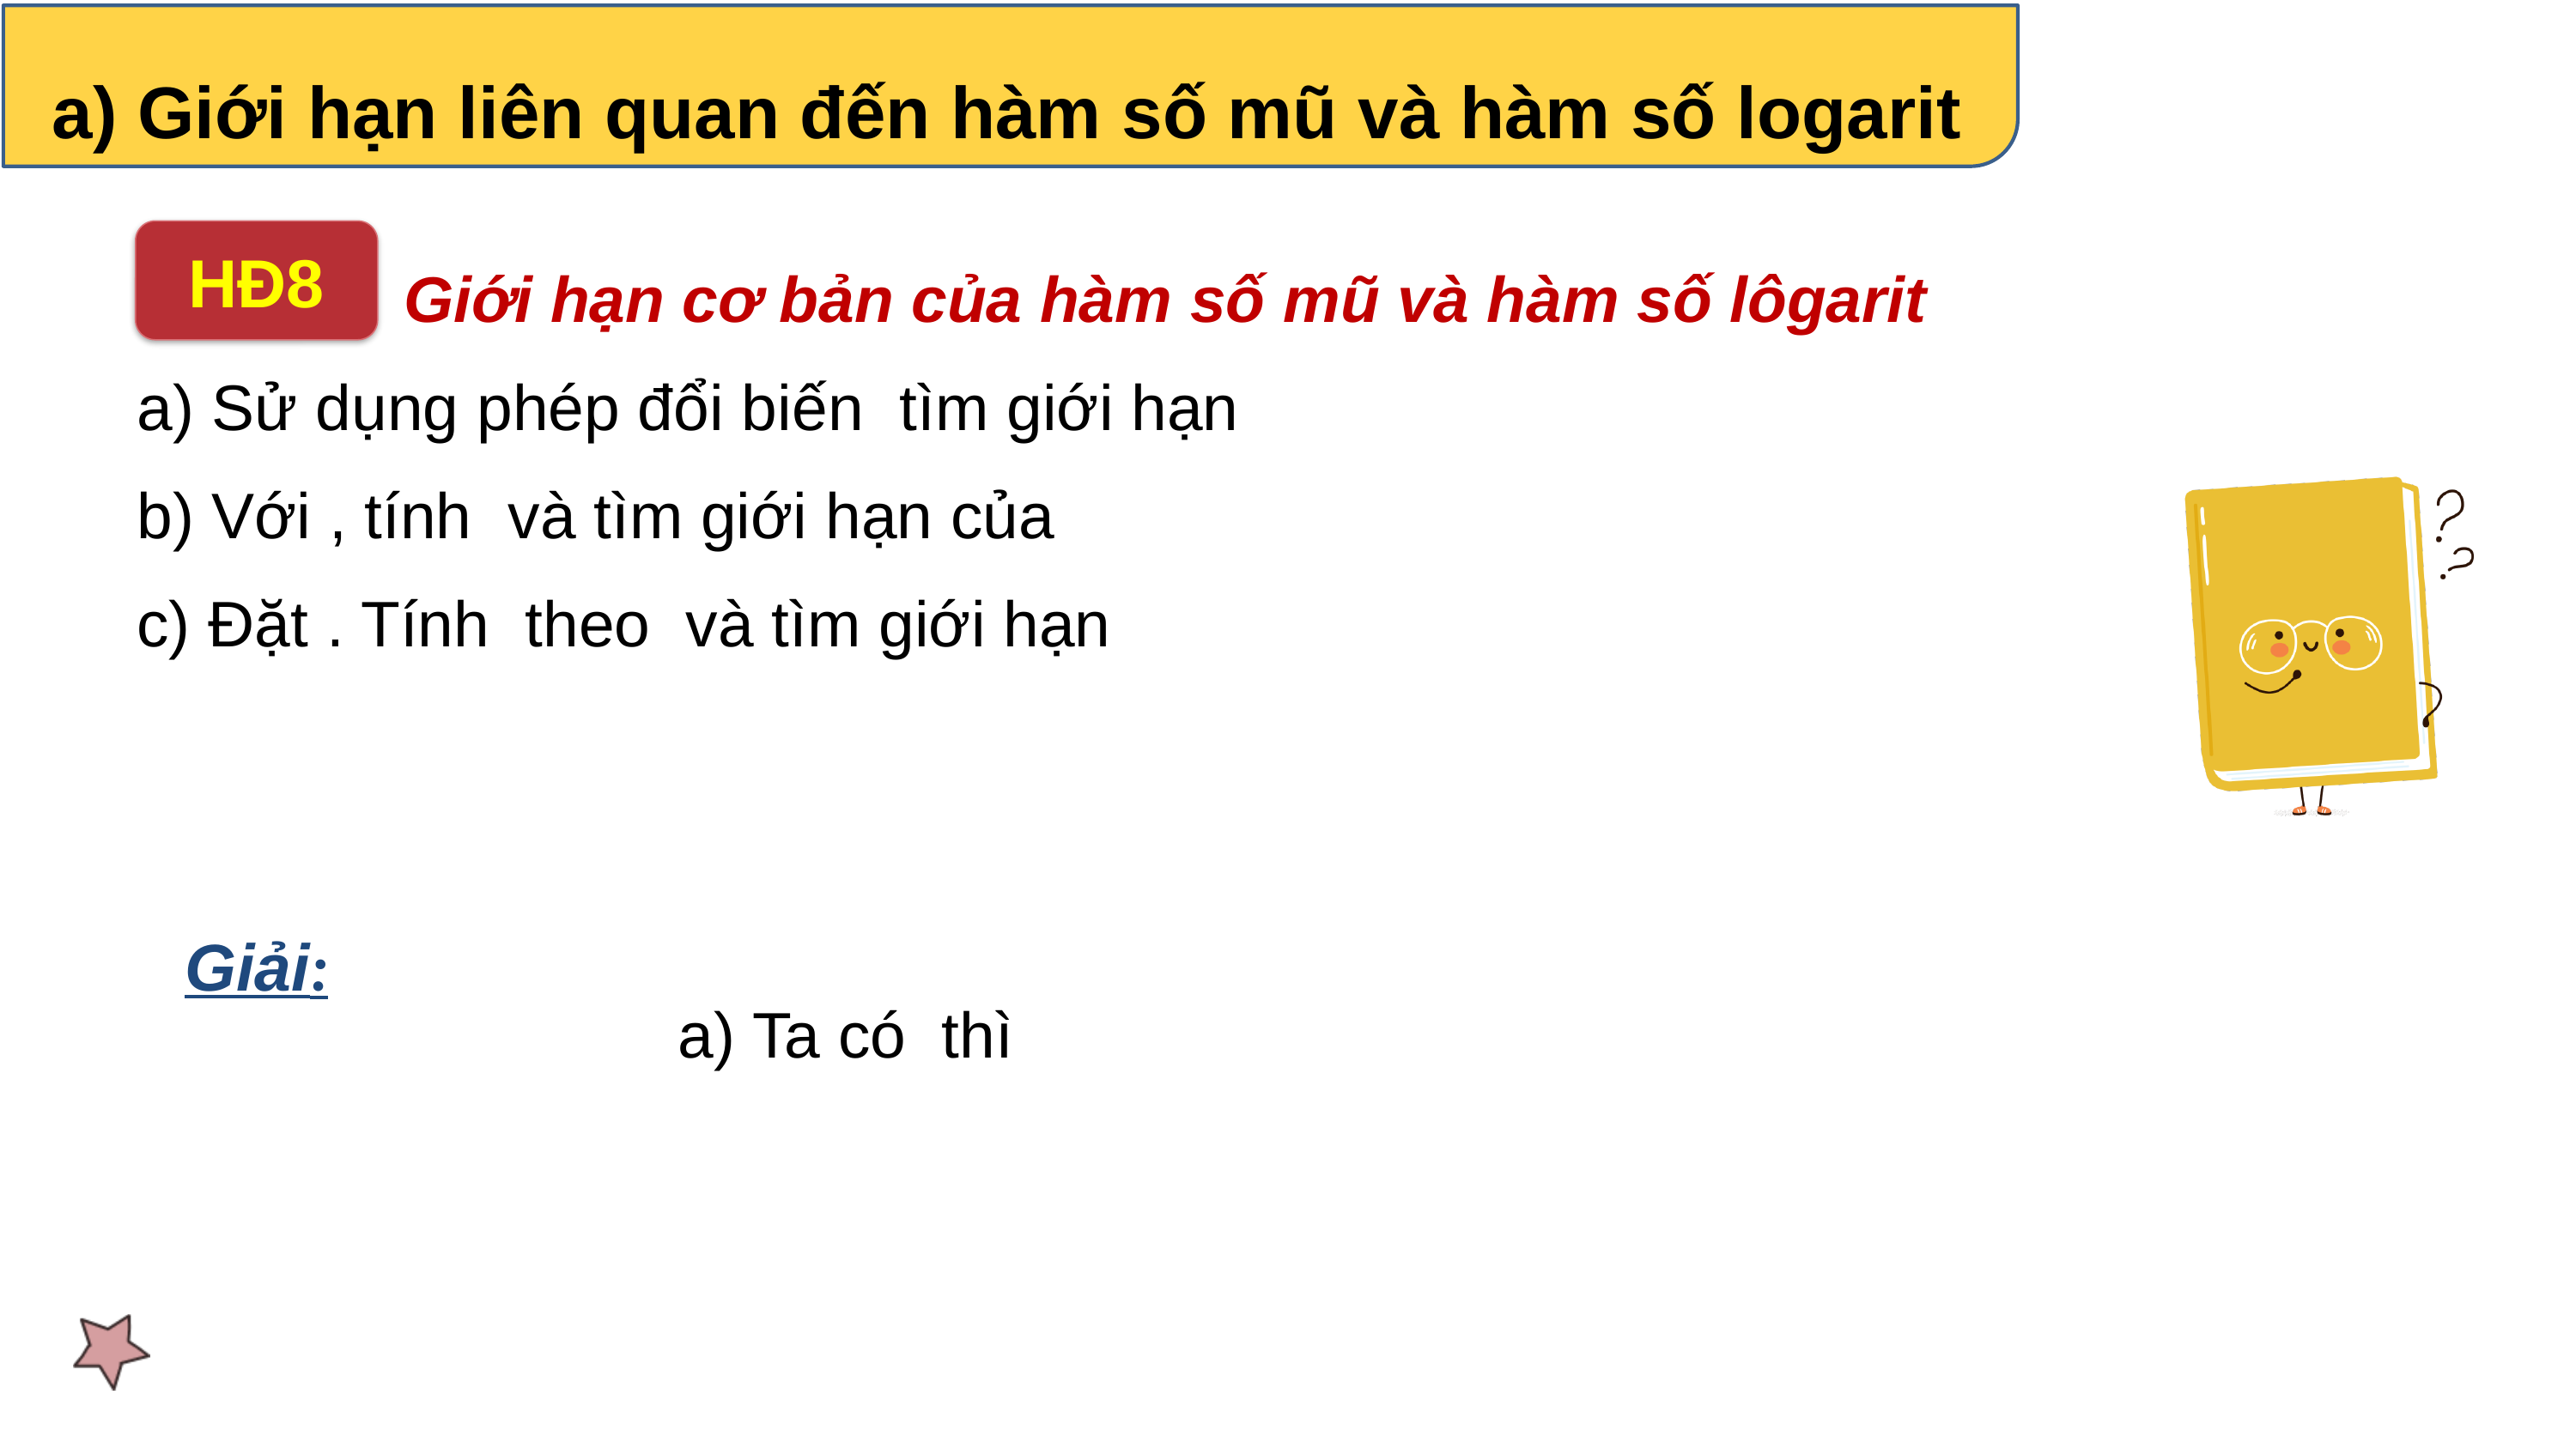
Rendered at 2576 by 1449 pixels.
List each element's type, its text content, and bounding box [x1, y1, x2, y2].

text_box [3, 4, 2019, 167]
picture [72, 1313, 151, 1391]
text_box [124, 221, 2448, 853]
picture [2184, 476, 2475, 816]
text_box Giải: [172, 919, 342, 1011]
